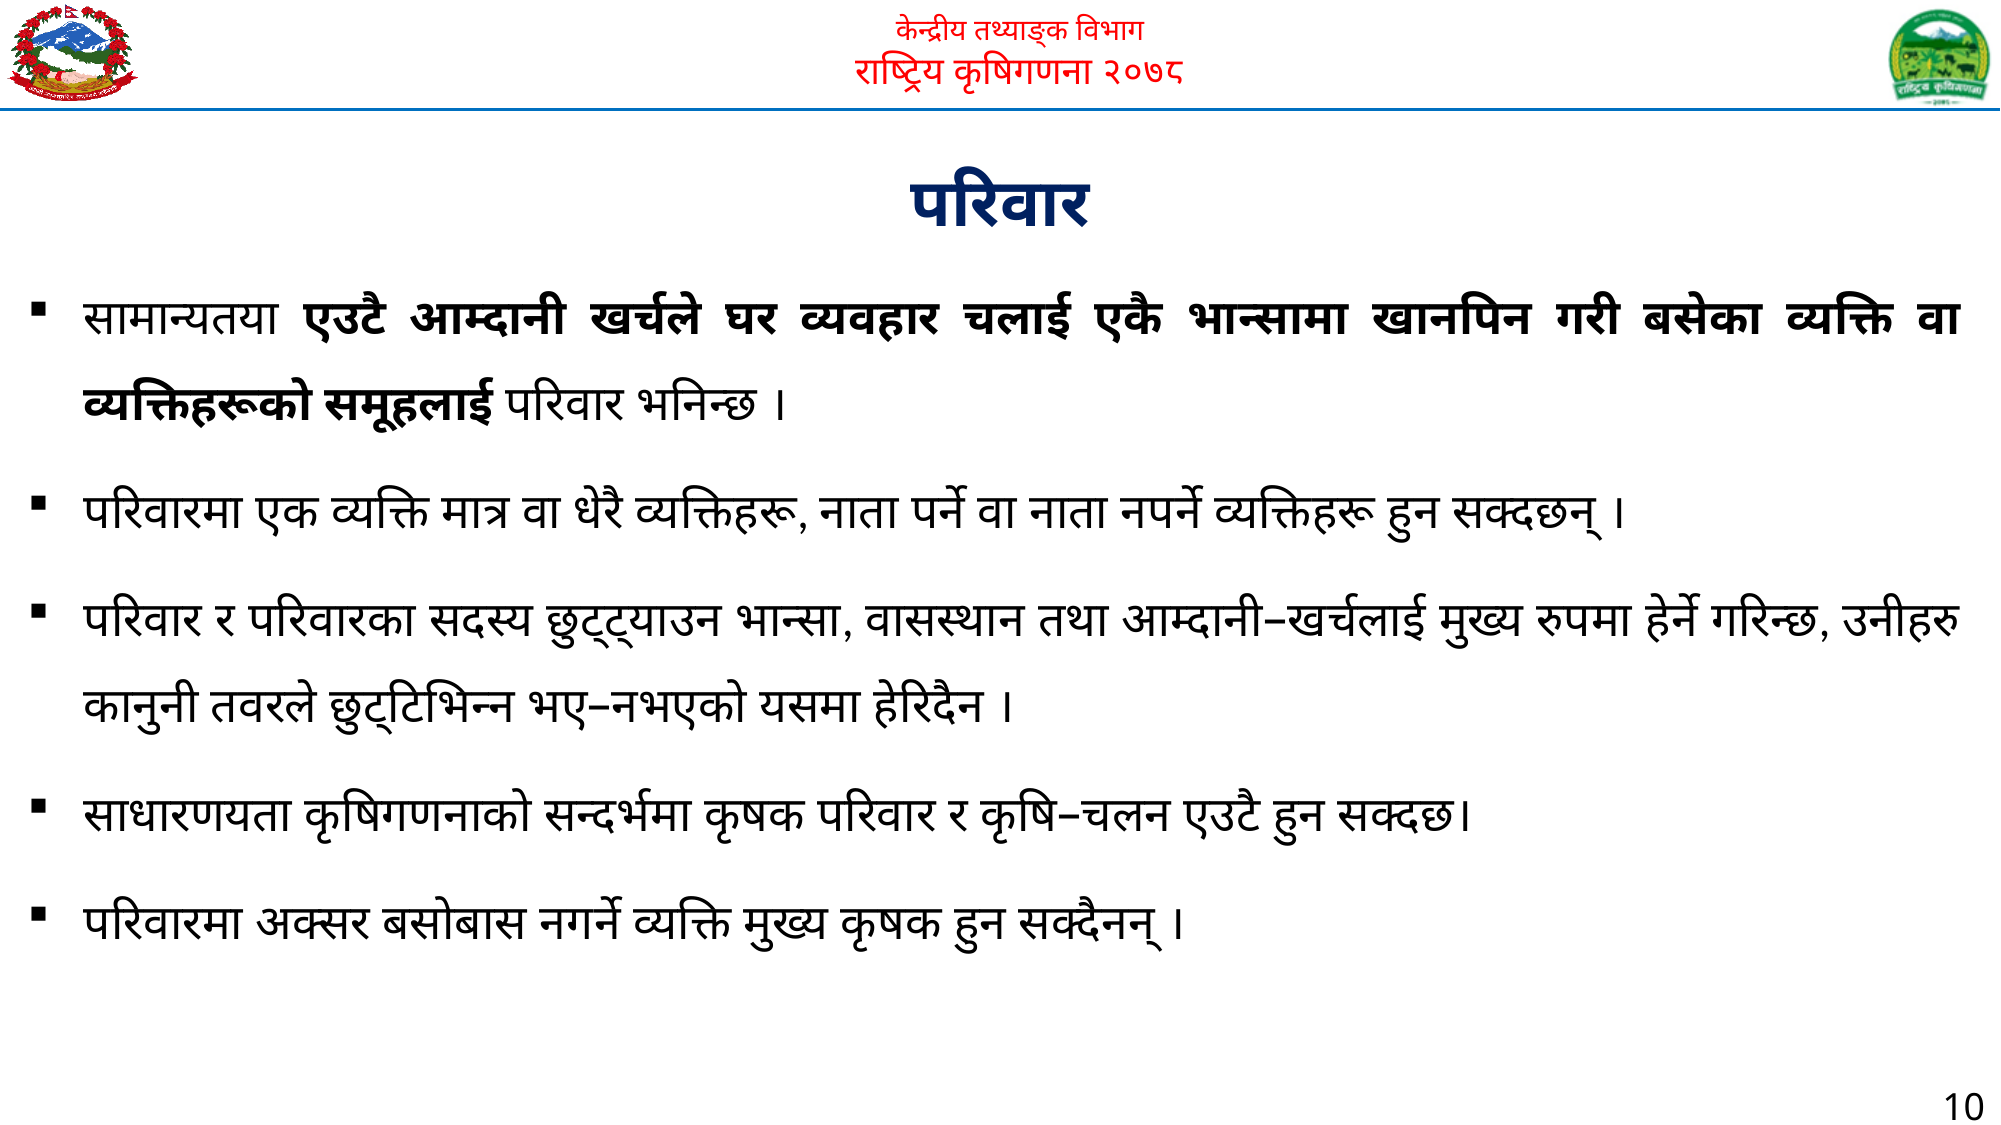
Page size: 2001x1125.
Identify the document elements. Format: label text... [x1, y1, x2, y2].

picture [7, 4, 138, 101]
picture [1887, 4, 1993, 108]
text_box 10 [1845, 1049, 2000, 1113]
list सामान्यतया एउटै आम्दानी खर्चले घर व्यवहार चलाई एकै भान्सामा खानपिन गरी बसेका व्यक्ति वा व्यक्तिहरूको समूहलाई परिवार भनिन्छ । परिवारमा एक व्यक्ति मात्र वा धेरै व्यक्तिहरू, नाता पर्ने वा नाता नपर्ने व्यक्तिहरू हुन सक्दछन् । परिवार र परिवारका सदस्य छुट्ट्याउन भान्सा, वासस्थान तथा आम्दानी–खर्चलाई मुख्य रुपमा हेर्ने गरिन्छ, उनीहरु कानुनी तवरले छुट्टिभिन्न भए–नभएको यसमा हेरिदैन । साधारणयता कृषिगणनाको सन्दर्भमा कृषक परिवार र कृषि–चलन एउटै हुन सक्दछ। परिवारमा अक्सर बसोबास नगर्ने व्यक्ति मुख्य कृषक हुन सक्दैनन् । [12, 249, 1975, 1113]
text_box परिवार [0, 112, 2000, 213]
